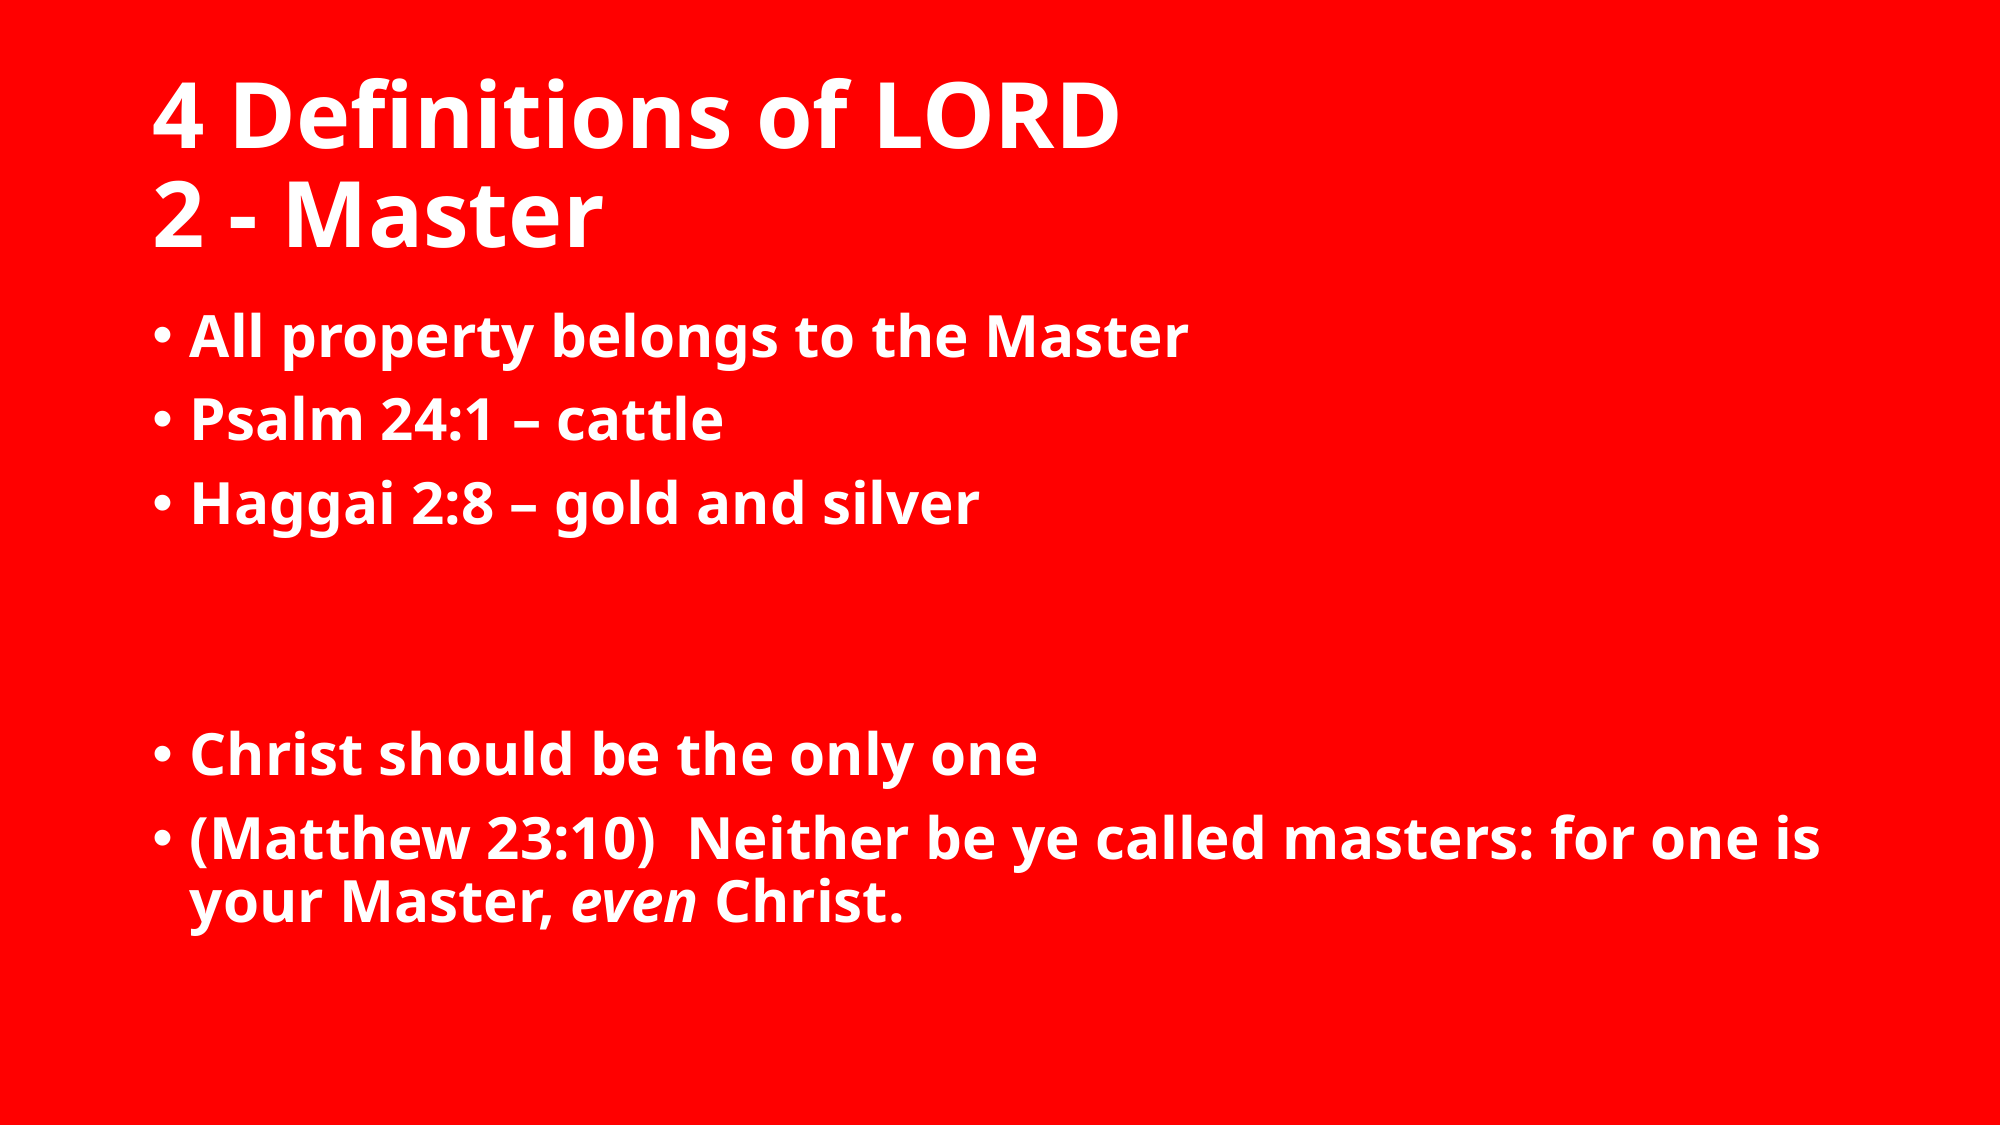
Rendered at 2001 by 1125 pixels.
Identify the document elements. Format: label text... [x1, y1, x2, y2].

title 4 Definitions of LORD 2 - Master [137, 59, 1863, 278]
list All property belongs to the Master Psalm 24:1 – cattle Haggai 2:8 – gold and silver Christ should be the only one (Matthew 23:10) Neither be ye called masters: for one is your Master, even Christ. [137, 299, 1863, 1014]
